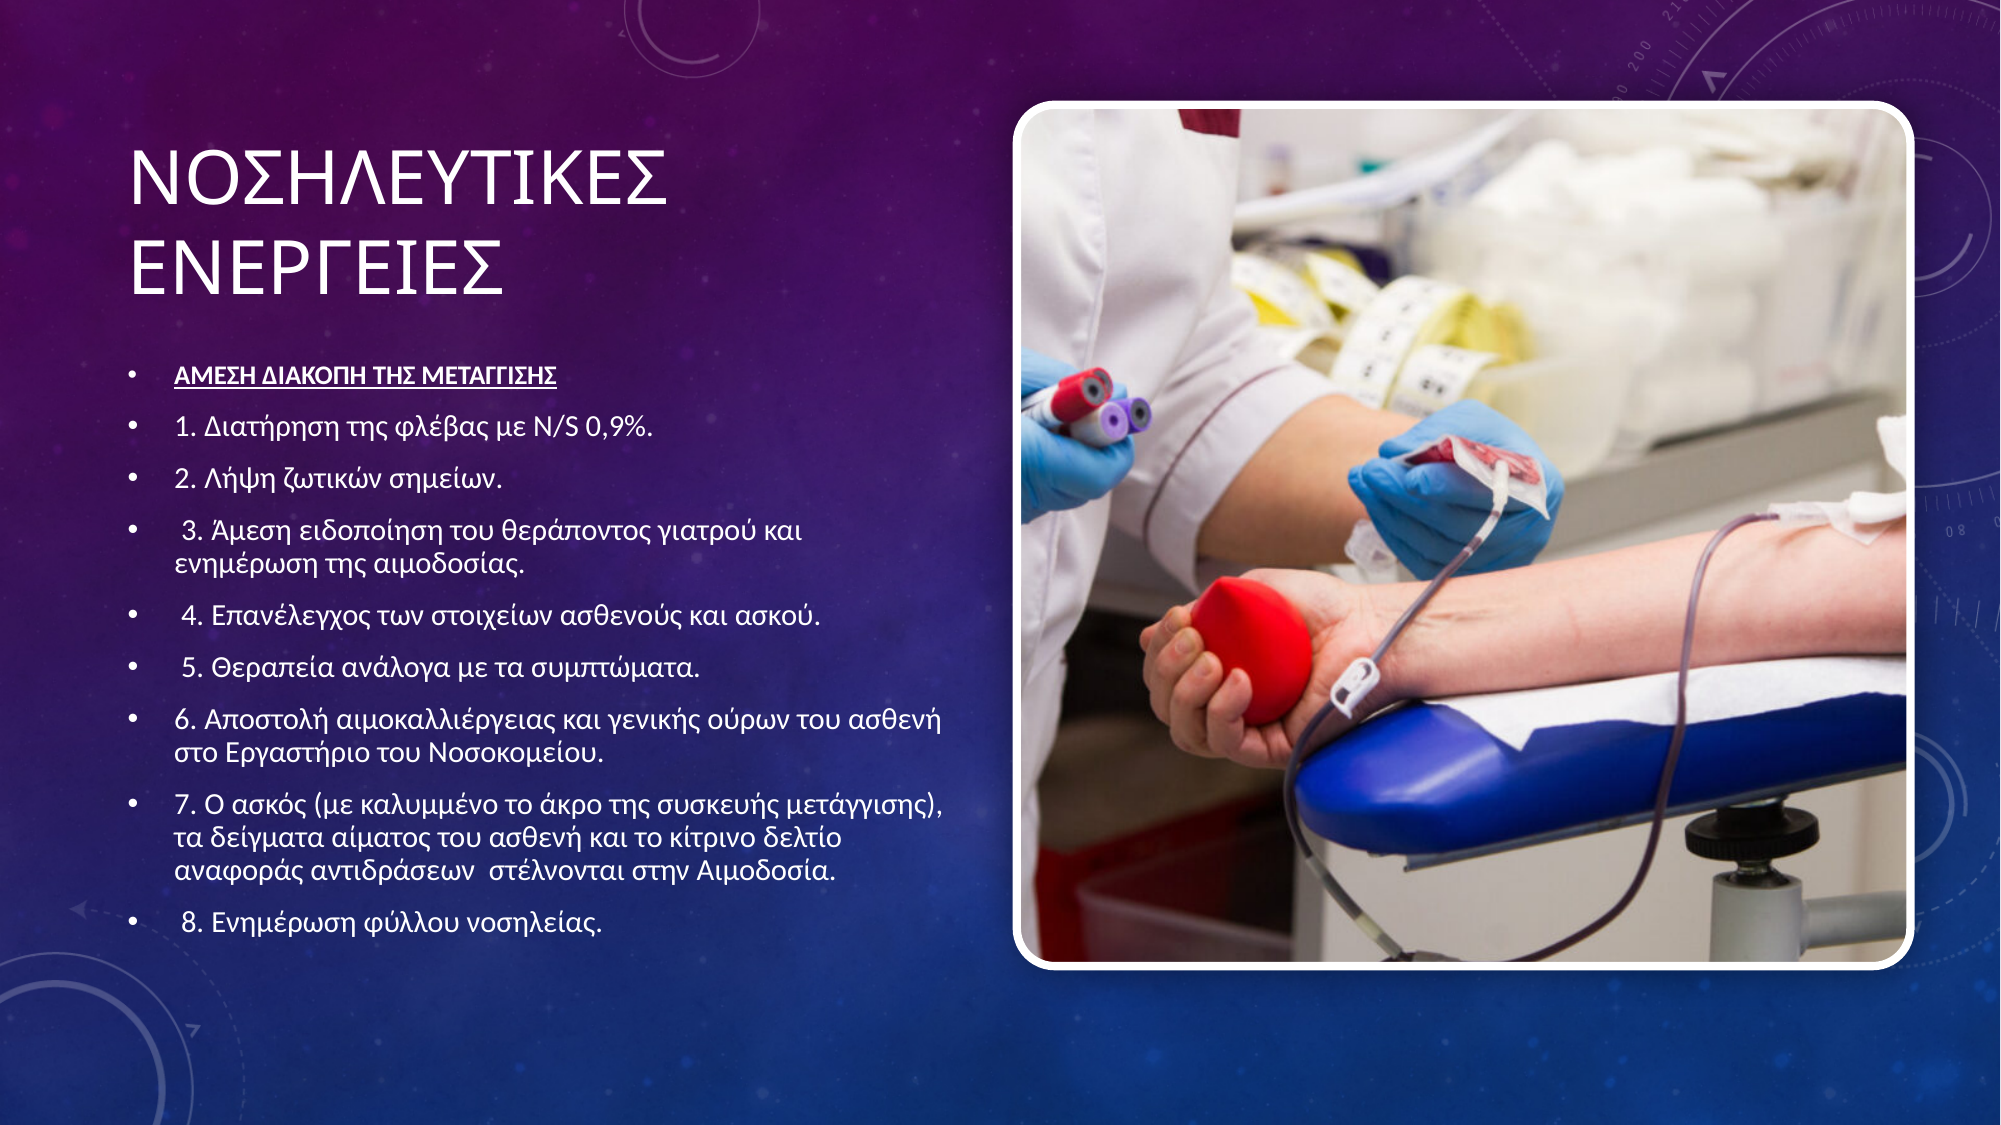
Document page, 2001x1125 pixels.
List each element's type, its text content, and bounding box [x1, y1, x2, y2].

title Νοσηλευτικεσ ενεργειεσ [112, 99, 969, 339]
list ΑΜΕΣΗ ΔΙΑΚΟΠΗ ΤΗΣ ΜΕΤΑΓΓΙΣΗΣ 1. Διατήρηση της φλέβας με N/S 0,9%. 2. Λήψη ζωτικών σημείων. 3. Άμεση ειδοποίηση του θεράποντος γιατρού και ενημέρωση της αιμοδοσίας. 4. Επανέλεγχος των στοιχείων ασθενούς και ασκού. 5. Θεραπεία ανάλογα με τα συμπτώματα. 6. Αποστολή αιμοκαλλιέργειας και γενικής ούρων του ασθενή στο Εργαστήριο του Νοσοκομείου. 7. Ο ασκός (με καλυμμένο το άκρο της συσκευής μετάγγισης), τα δείγματα αίματος του ασθενή και το κίτρινο δελτίο αναφοράς αντιδράσεων στέλνονται στην Αιμοδοσία. 8. Ενημέρωση φύλλου νοσηλείας. [112, 351, 969, 950]
picture [0, 0, 2001, 1125]
